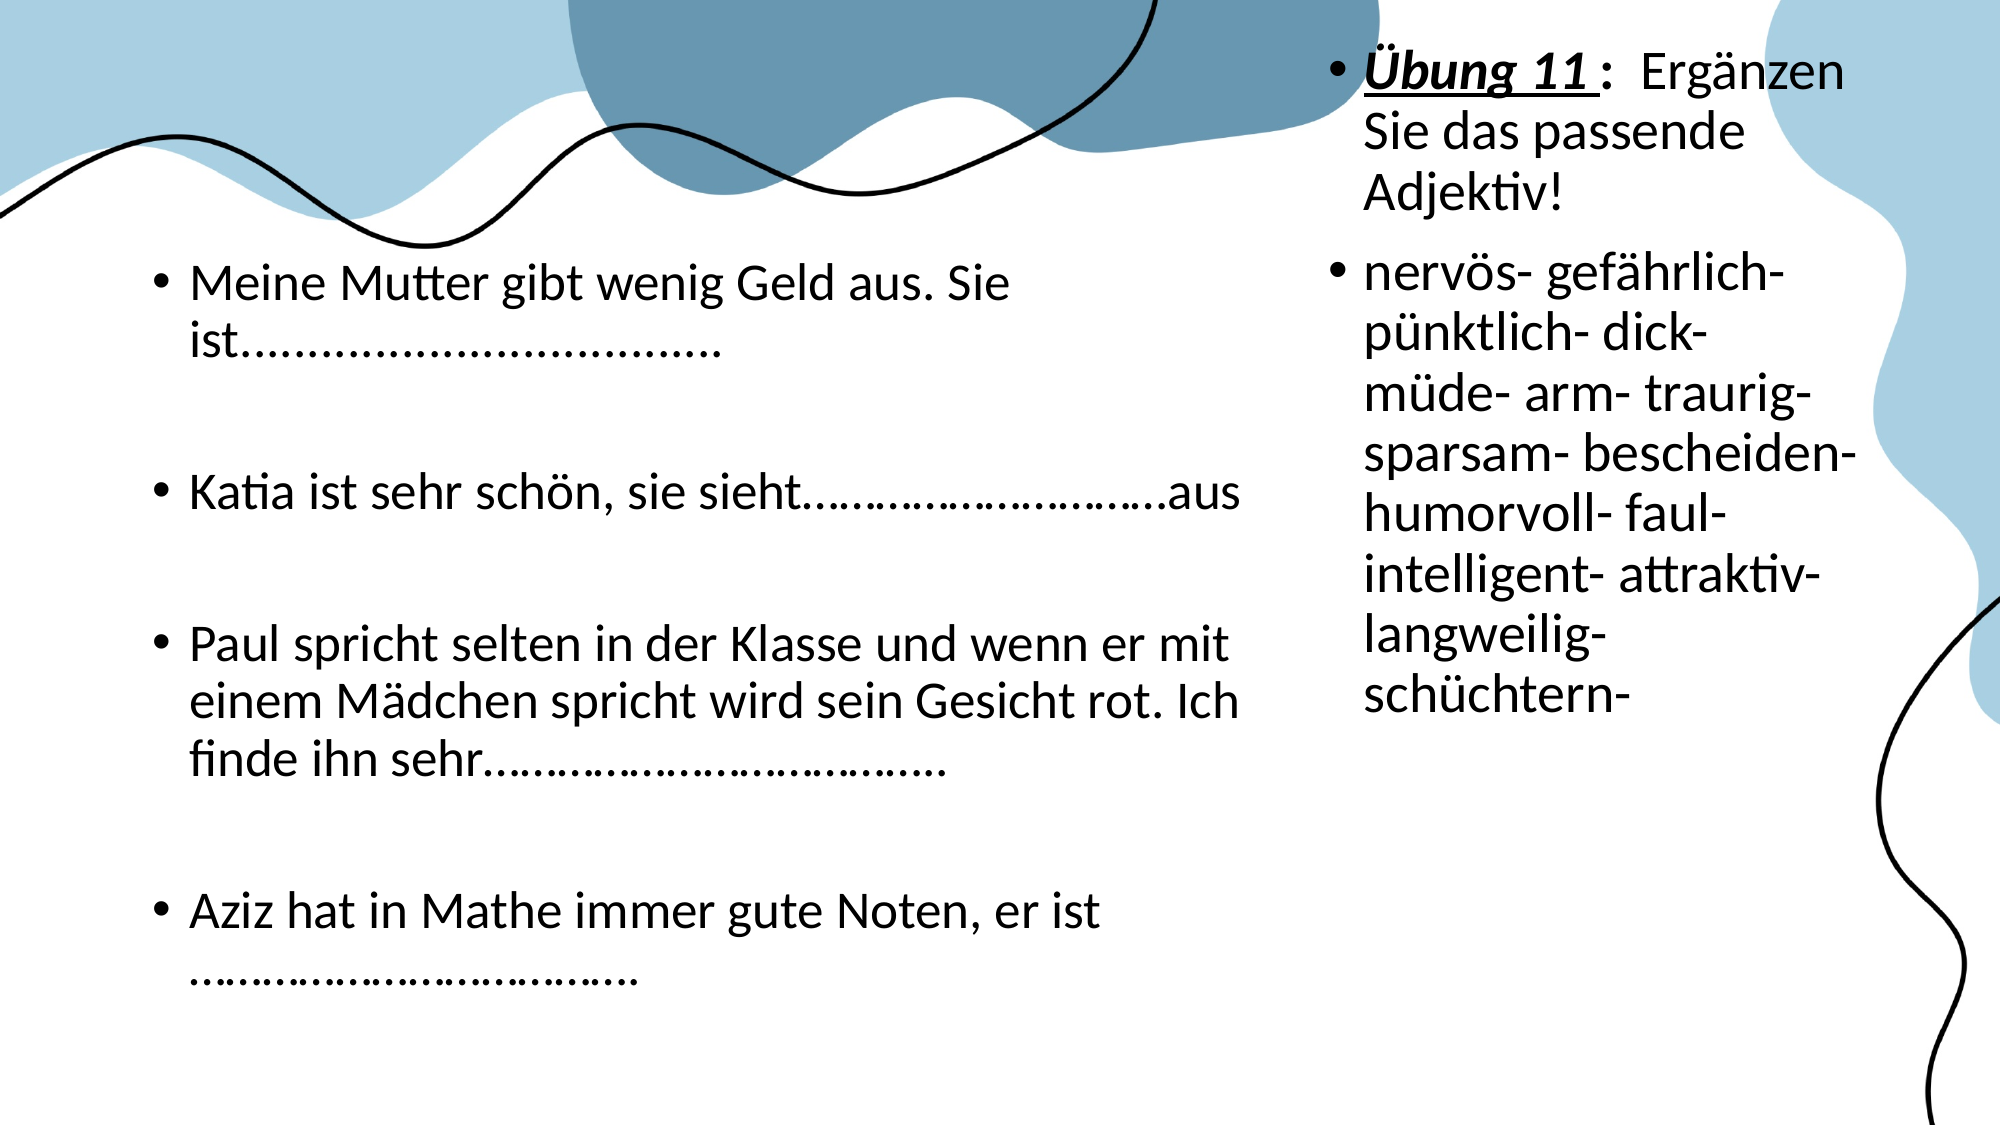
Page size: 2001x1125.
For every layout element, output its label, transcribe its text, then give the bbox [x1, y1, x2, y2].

picture [0, 0, 2000, 1125]
list Meine Mutter gibt wenig Geld aus. Sie ist.................................... Katia ist sehr schön, sie sieht…………………………aus Paul spricht selten in der Klasse und wenn er mit einem Mädchen spricht wird sein Gesicht rot. Ich finde ihn sehr……………………………….. Aziz hat in Mathe immer gute Noten, er ist ………………………………. [137, 246, 1258, 1014]
text_box Übung 11 : Ergänzen Sie das passende Adjektiv! nervös- gefährlich- pünktlich- dick- müde- arm- traurig- sparsam- bescheiden- humorvoll- faul- intelligent- attraktiv- langweilig- schüchtern- [1313, 34, 1877, 748]
